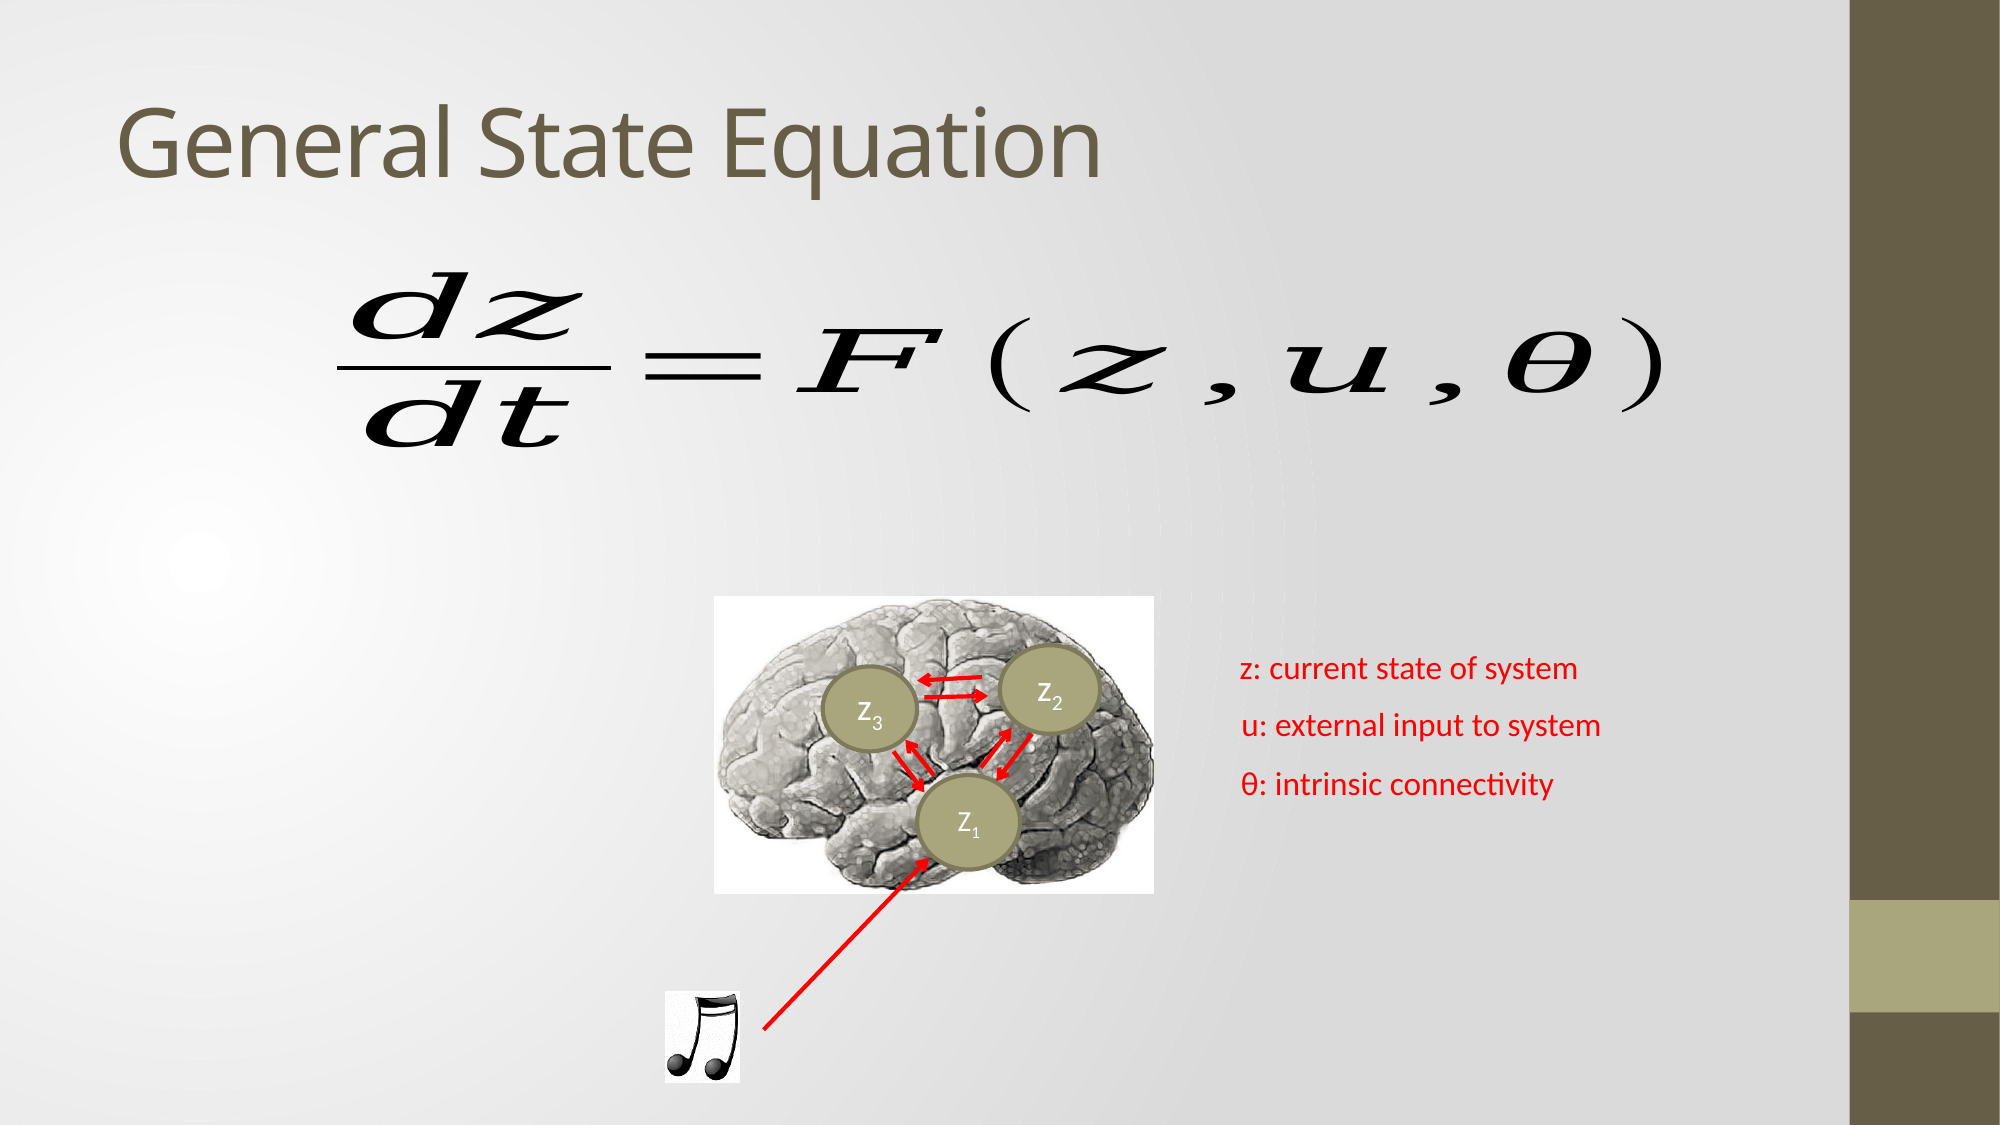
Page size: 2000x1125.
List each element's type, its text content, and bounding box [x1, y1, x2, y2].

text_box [763, 857, 930, 1031]
picture [665, 990, 741, 1083]
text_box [916, 676, 983, 682]
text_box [995, 733, 1033, 782]
title General State Equation [99, 45, 1767, 233]
text_box z: current state of system [1224, 638, 1594, 694]
text_box θ: intrinsic connectivity [1226, 754, 1570, 810]
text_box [904, 739, 935, 776]
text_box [893, 750, 925, 793]
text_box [980, 727, 1000, 769]
picture [714, 595, 1154, 894]
text_box u: external input to system [1226, 695, 1617, 751]
